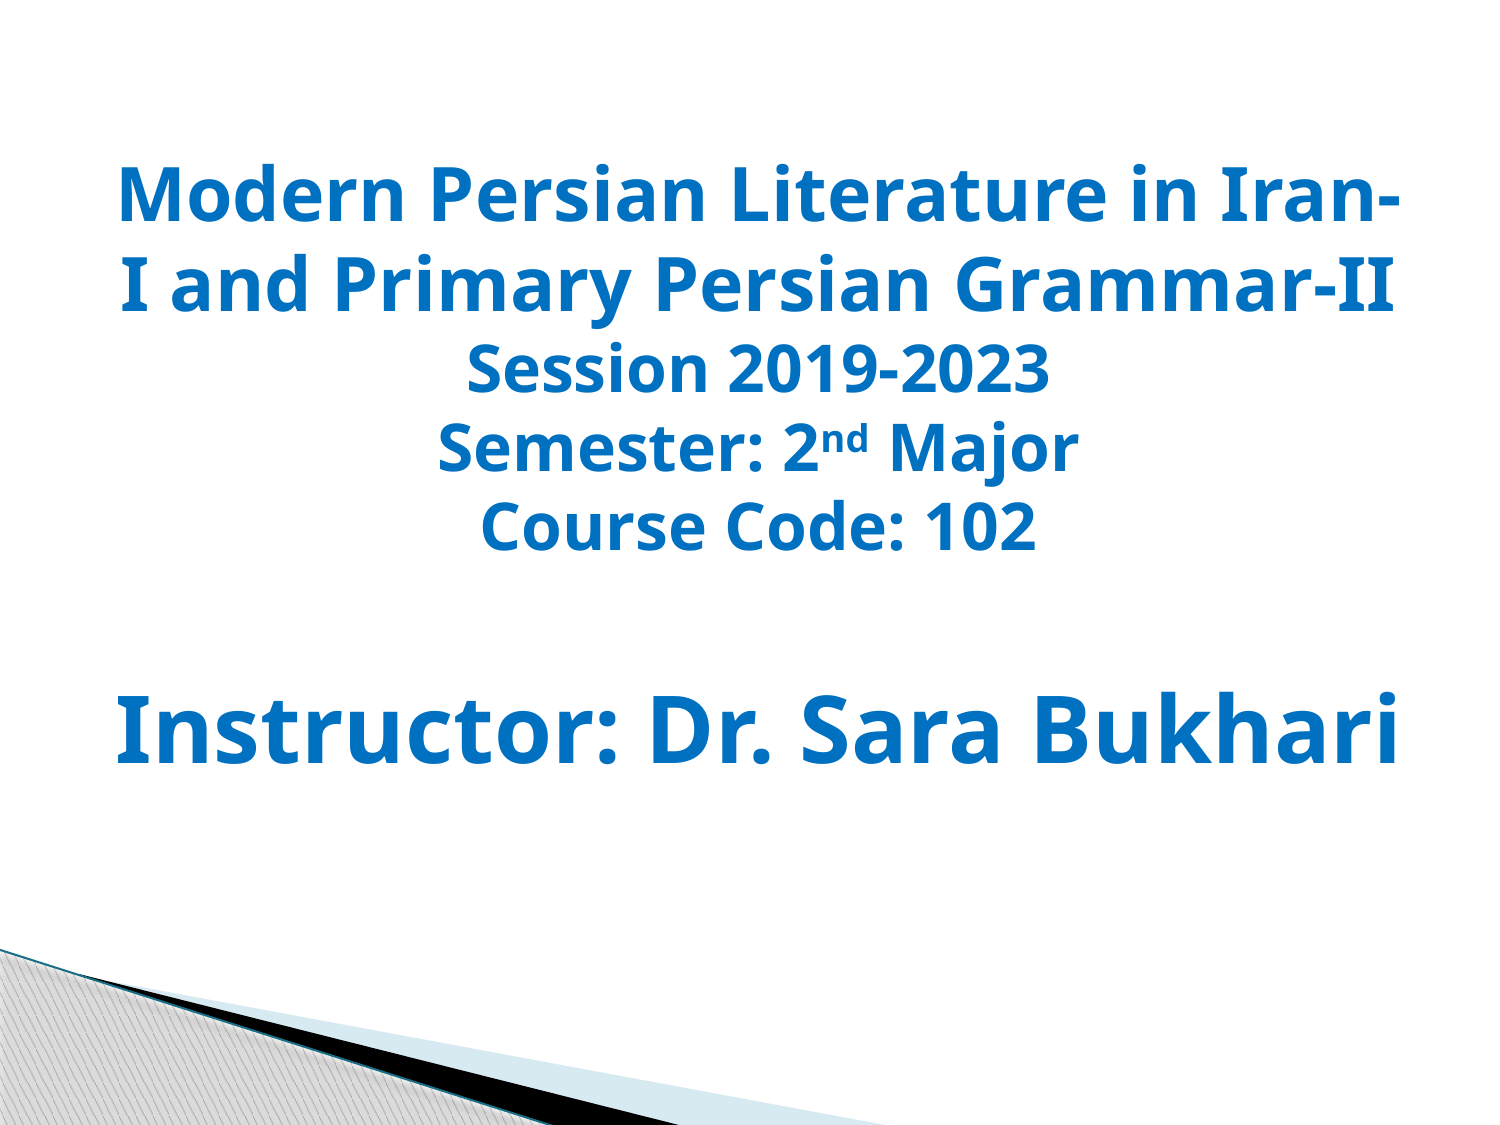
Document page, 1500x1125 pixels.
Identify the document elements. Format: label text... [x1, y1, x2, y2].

title Modern Persian Literature in Iran-I and Primary Persian Grammar-II Session 2019-2023 Semester: 2nd Major Course Code: 102 [75, 45, 1425, 575]
list Instructor: Dr. Sara Bukhari [75, 662, 1425, 913]
